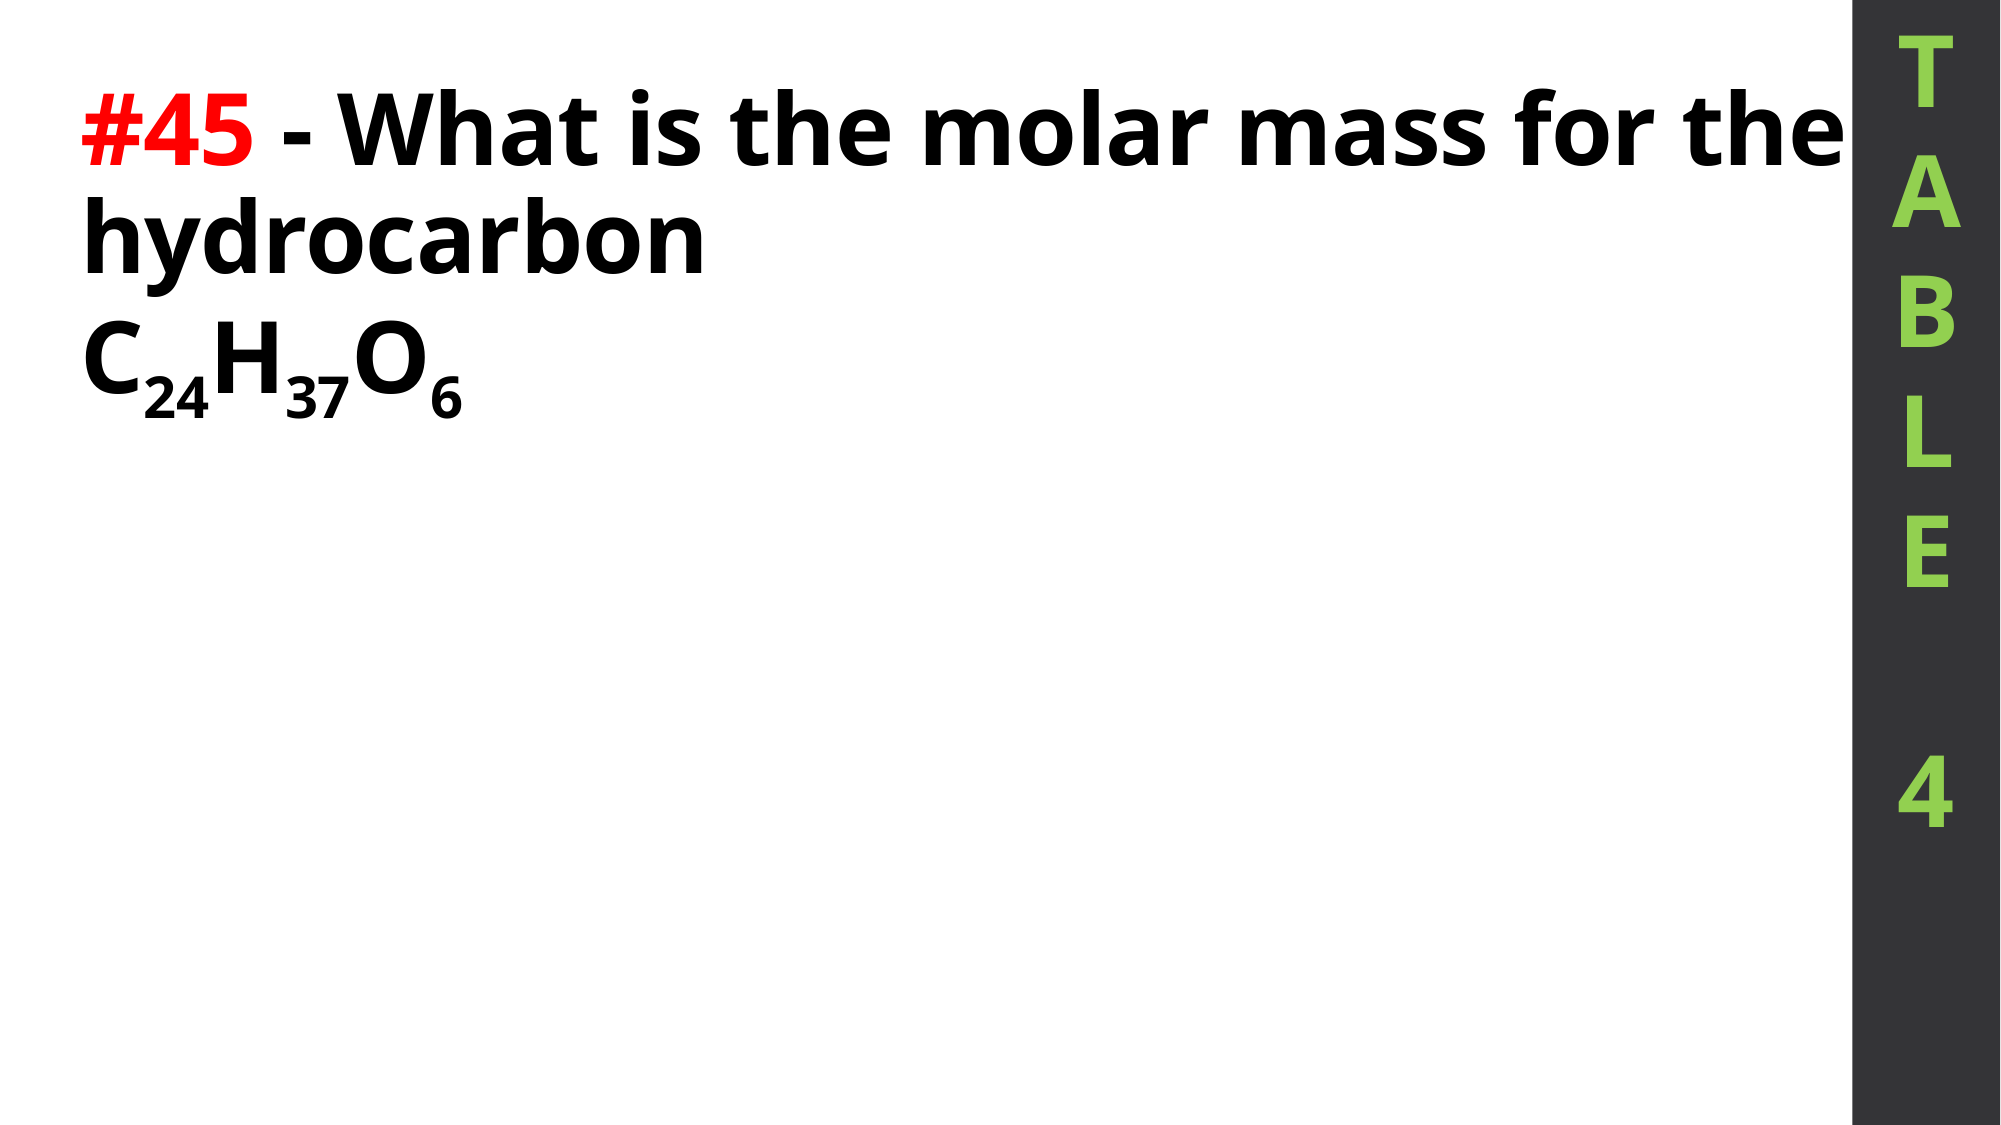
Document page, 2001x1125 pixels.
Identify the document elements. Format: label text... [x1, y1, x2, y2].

title #45 - What is the molar mass for the hydrocarbon C24H37O6 [65, 71, 1853, 422]
text_box T A B L E 4 [1853, 0, 2000, 855]
